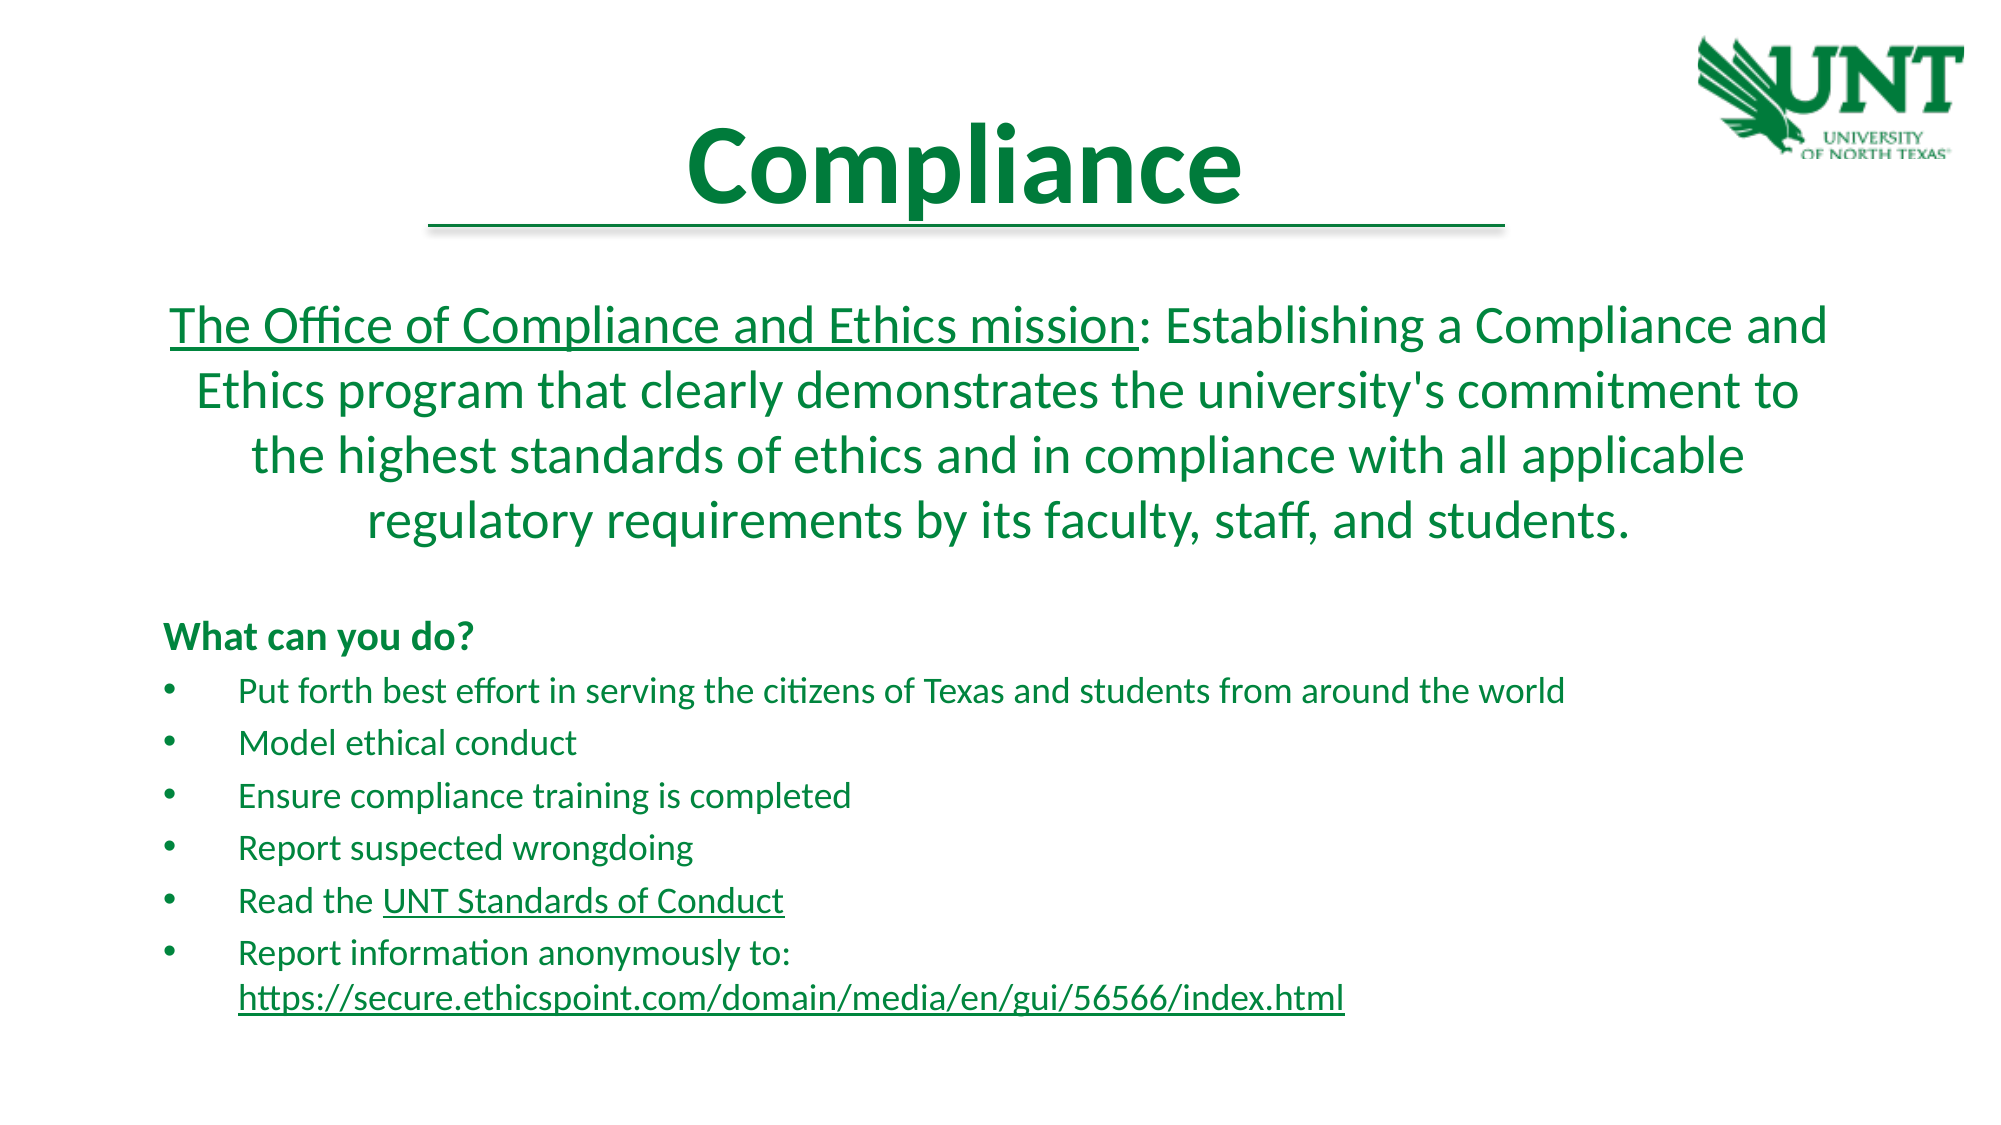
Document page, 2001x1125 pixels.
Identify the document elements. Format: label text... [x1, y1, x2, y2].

text_box The Office of Compliance and Ethics mission: Establishing a Compliance and Ethics program that clearly demonstrates the university's commitment to the highest standards of ethics and in compliance with all applicable regulatory requirements by its faculty, staff, and students. What can you do? Put forth best effort in serving the citizens of Texas and students from around the world Model ethical conduct Ensure compliance training is completed Report suspected wrongdoing Read the UNT Standards of Conduct Report information anonymously to: https://secure.ethicspoint.com/domain/media/en/gui/56566/index.html [148, 282, 1852, 1074]
text_box Compliance [303, 81, 1629, 335]
